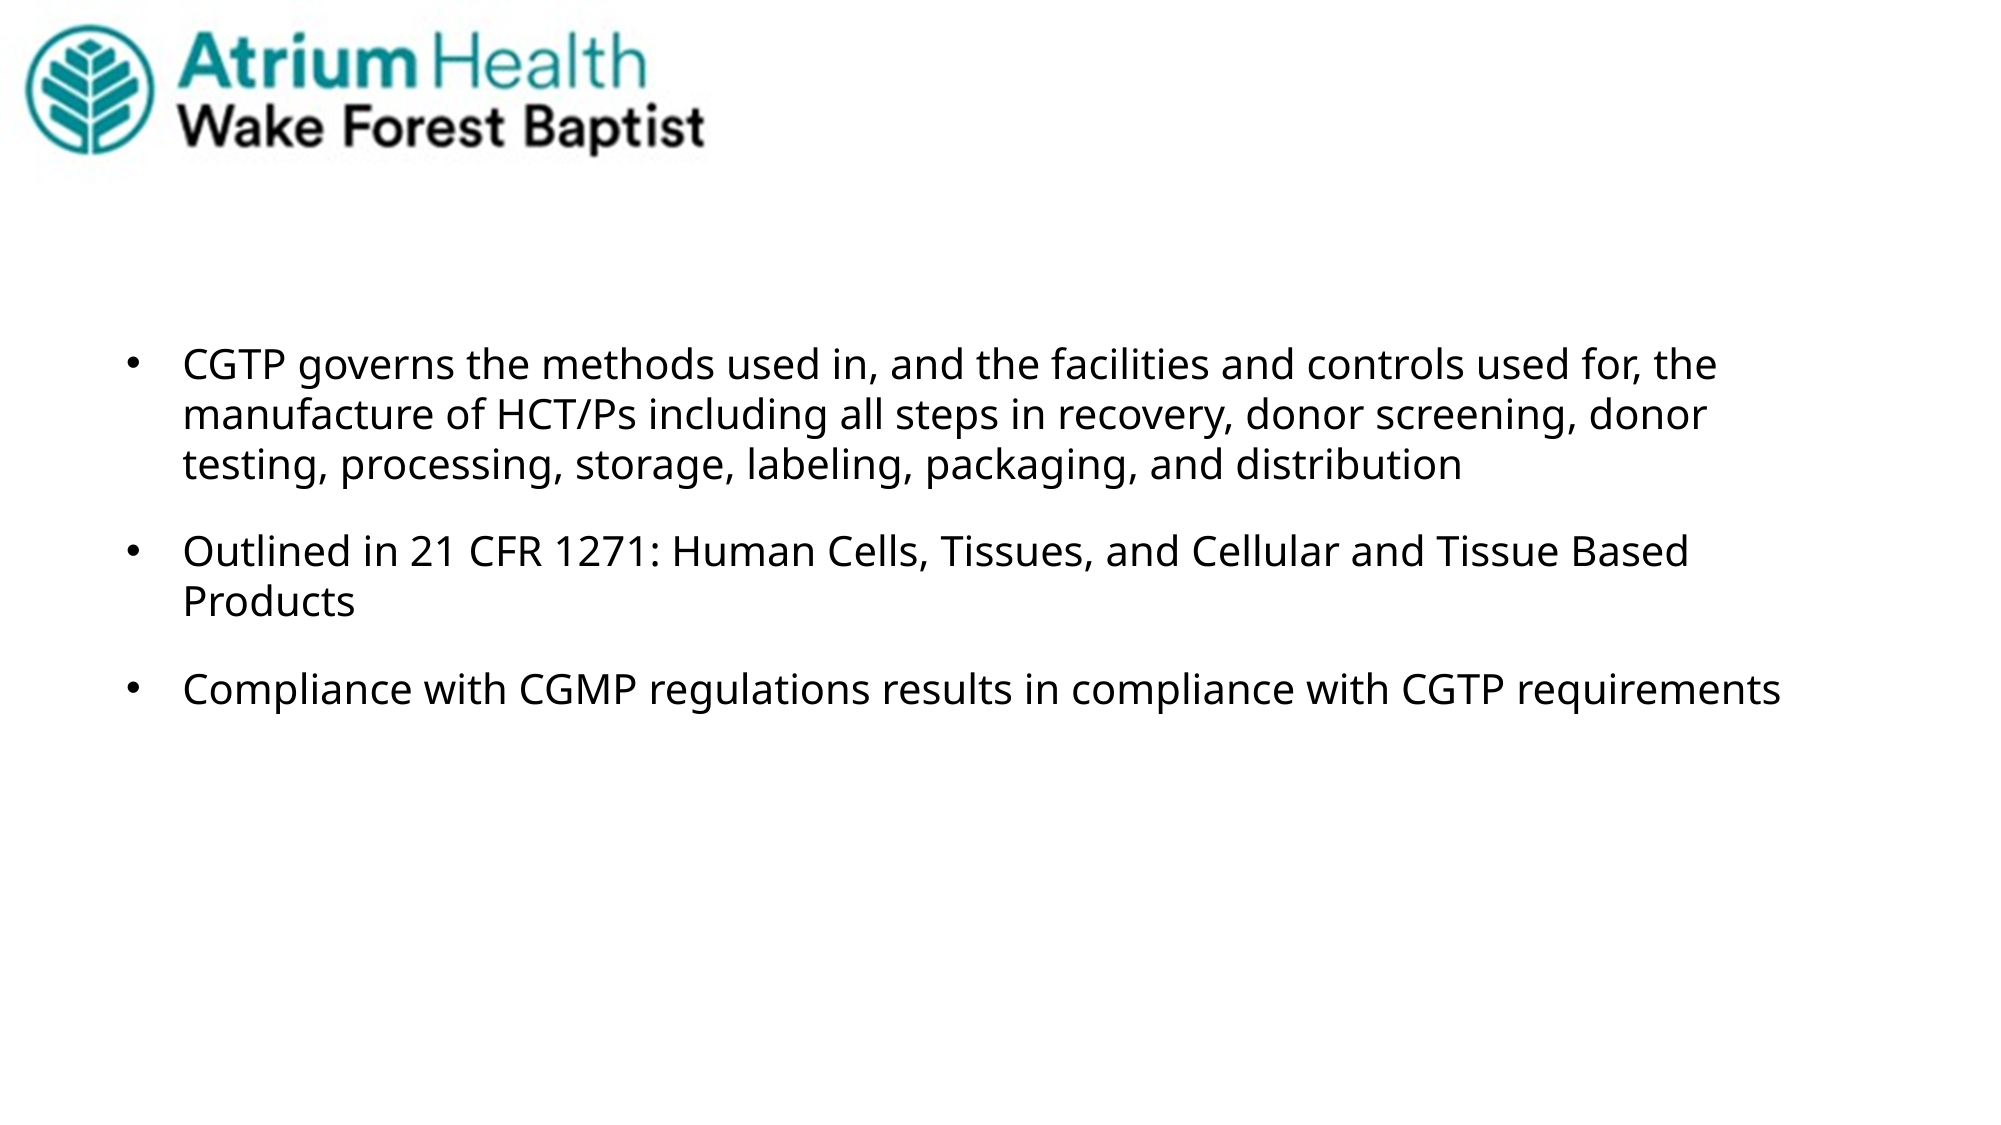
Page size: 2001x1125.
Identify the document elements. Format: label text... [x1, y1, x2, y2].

list CGTP governs the methods used in, and the facilities and controls used for, the manufacture of HCT/Ps including all steps in recovery, donor screening, donor testing, processing, storage, labeling, packaging, and distribution Outlined in 21 CFR 1271: Human Cells, Tissues, and Cellular and Tissue Based Products Compliance with CGMP regulations results in compliance with CGTP requirements [111, 329, 1876, 948]
picture [0, 0, 718, 190]
